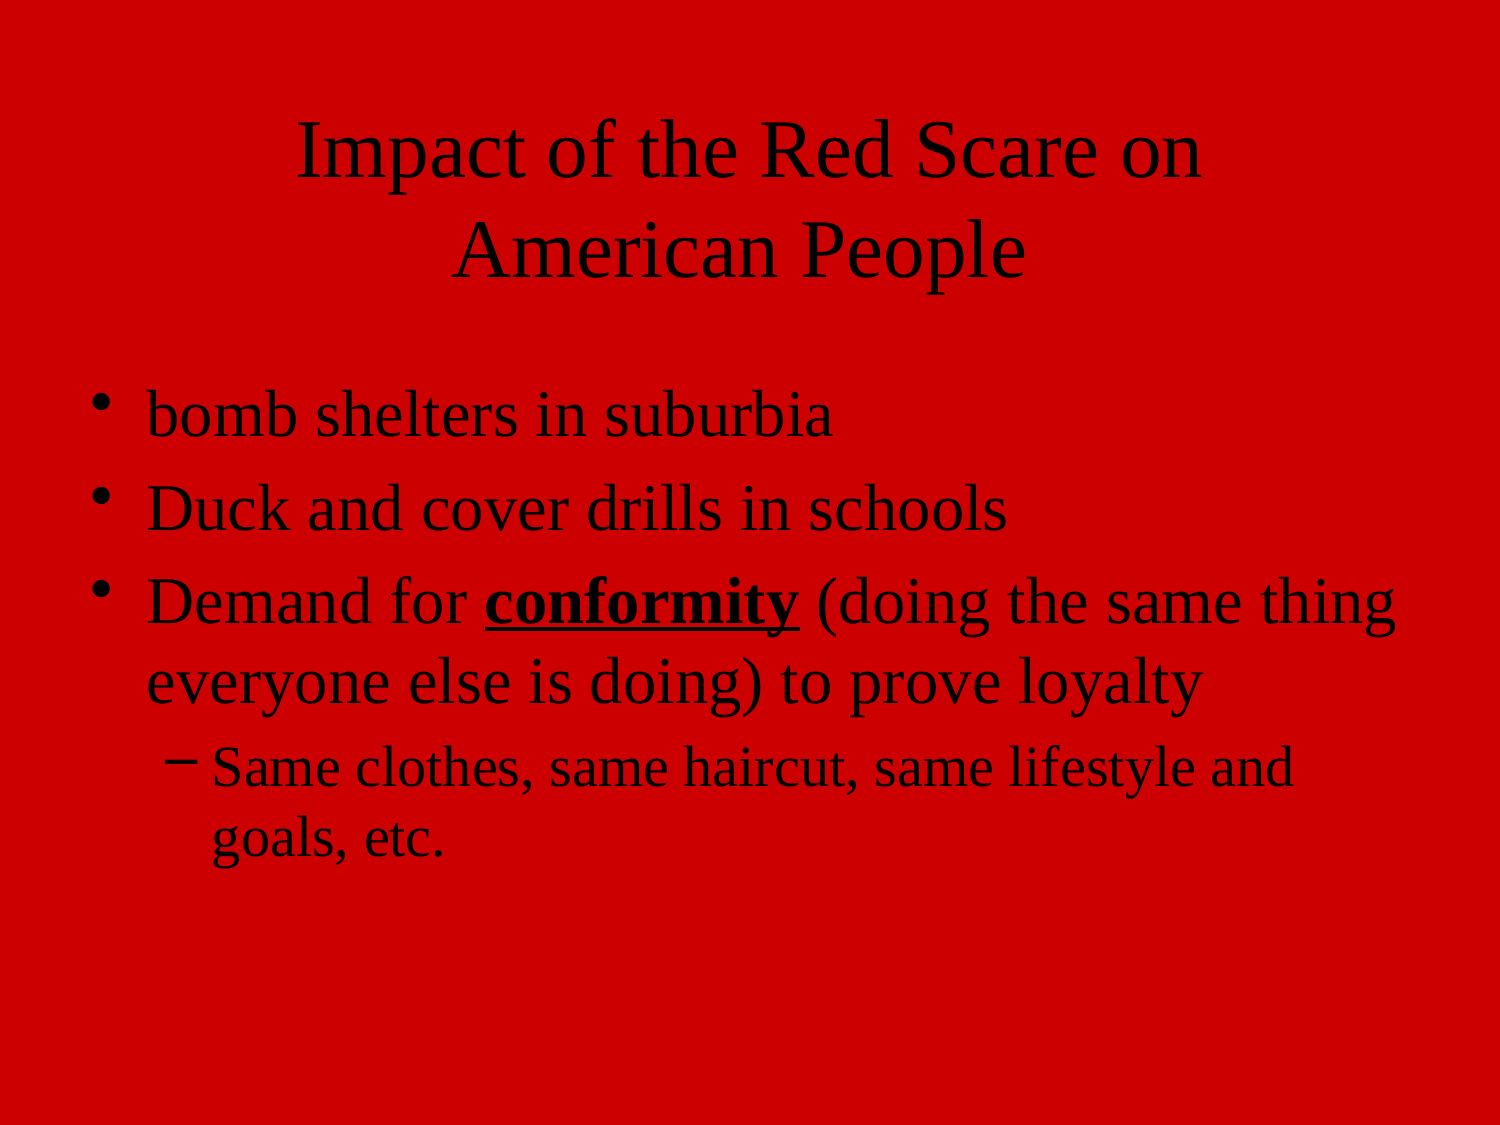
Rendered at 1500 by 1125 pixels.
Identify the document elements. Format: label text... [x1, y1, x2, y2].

list bomb shelters in suburbia Duck and cover drills in schools Demand for conformity (doing the same thing everyone else is doing) to prove loyalty Same clothes, same haircut, same lifestyle and goals, etc. [75, 362, 1425, 1125]
title Impact of the Red Scare on American People [112, 99, 1388, 288]
